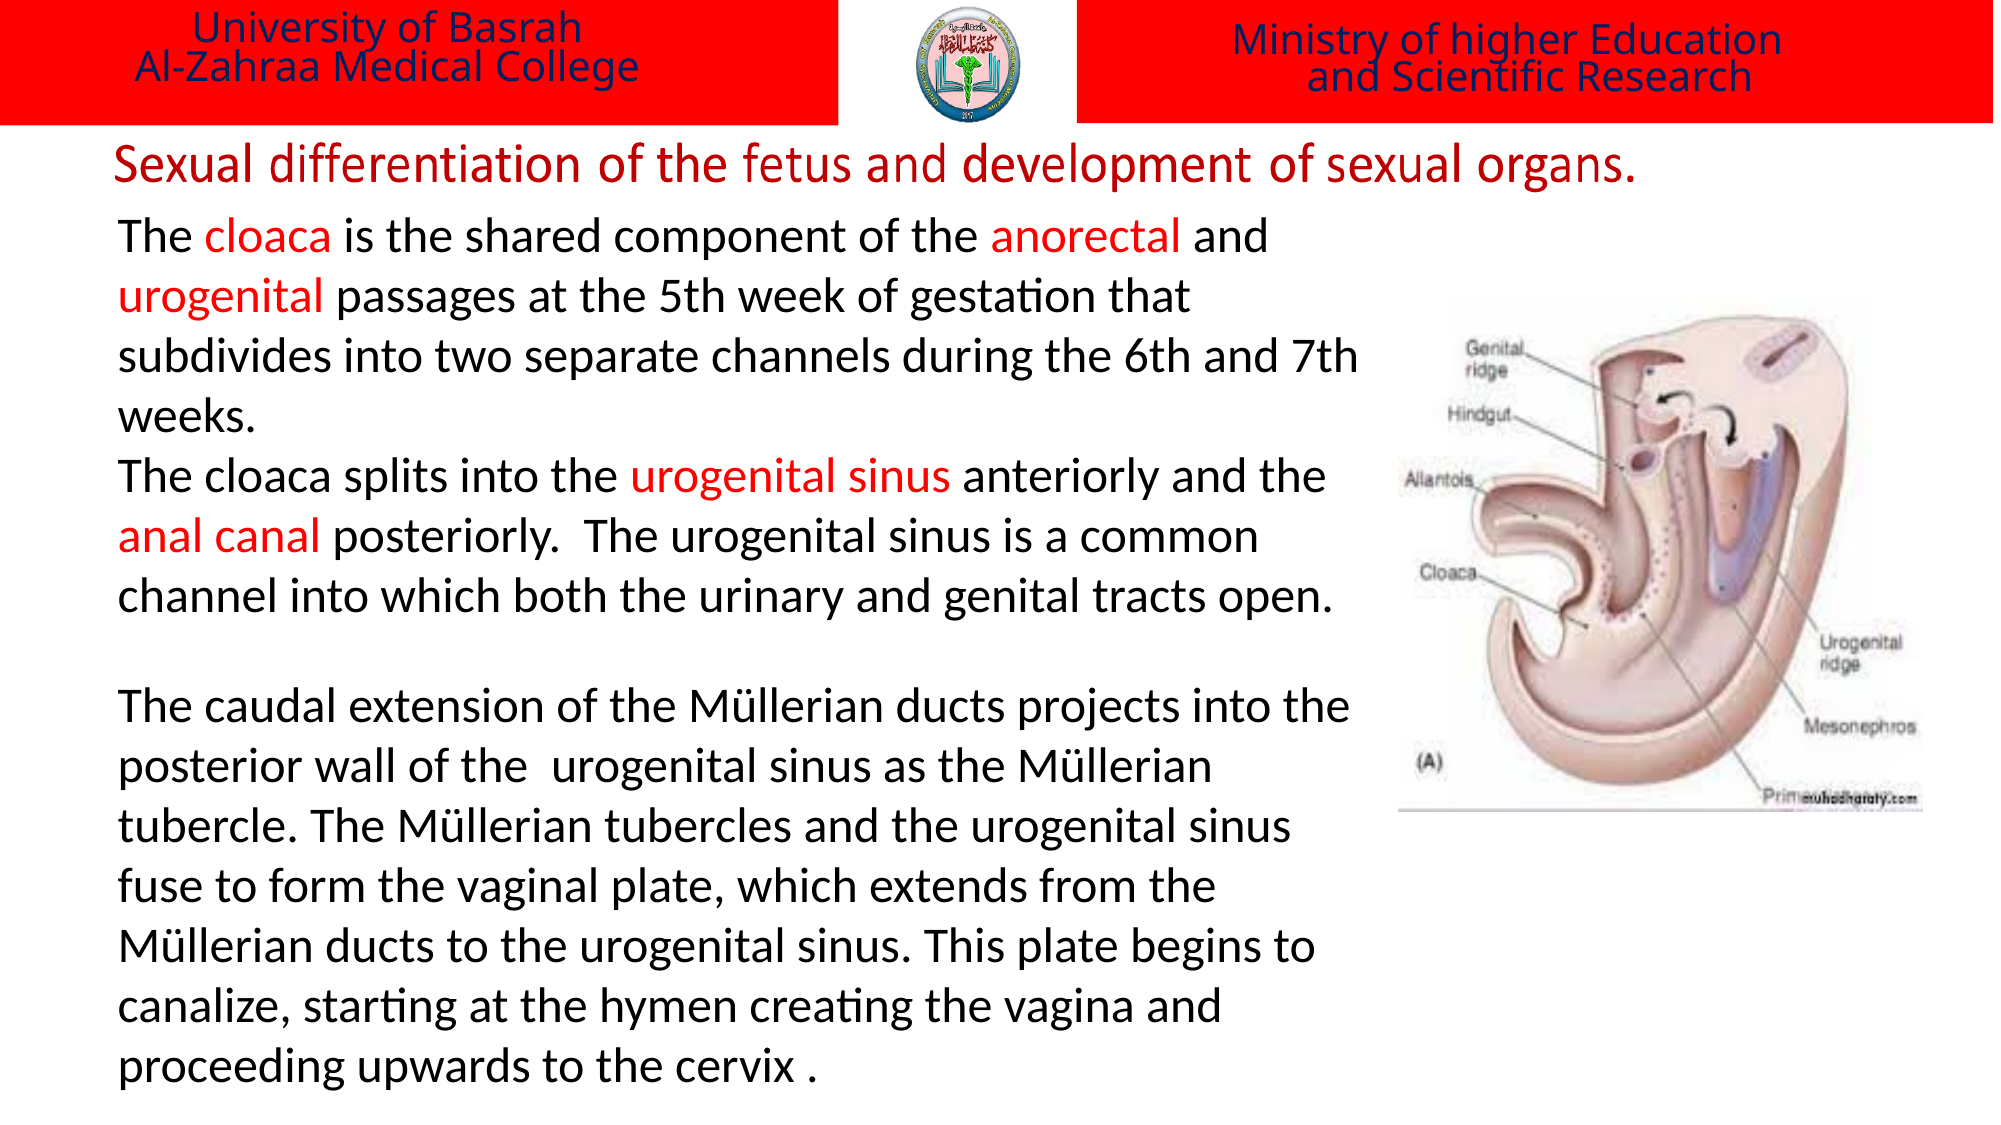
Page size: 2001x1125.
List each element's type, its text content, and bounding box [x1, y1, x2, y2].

picture [1398, 295, 1923, 812]
picture [962, 110, 973, 119]
picture [980, 110, 991, 114]
picture [79, 110, 1894, 234]
text_box [0, 0, 839, 126]
text_box [915, 6, 1021, 110]
text_box The cloaca is the shared component of the anorectal and urogenital passages at the 5th week of gestation that subdivides into two separate channels during the 6th and 7th weeks. The cloaca splits into the urogenital sinus anteriorly and the anal canal posteriorly. The urogenital sinus is a common channel into which both the urinary and genital tracts open. The caudal extension of the Müllerian ducts projects into the posterior wall of the urogenital sinus as the Müllerian tubercle. The Müllerian tubercles and the urogenital sinus fuse to form the vaginal plate, which extends from the Müllerian ducts to the urogenital sinus. This plate begins to canalize, starting at the hymen creating the vagina and proceeding upwards to the cervix . [102, 234, 1399, 1101]
text_box University of Basrah Al-Zahraa Medical College [99, 10, 675, 90]
text_box [1076, 0, 1993, 124]
text_box Ministry of higher Education and Scientific Research [1213, 20, 1811, 100]
